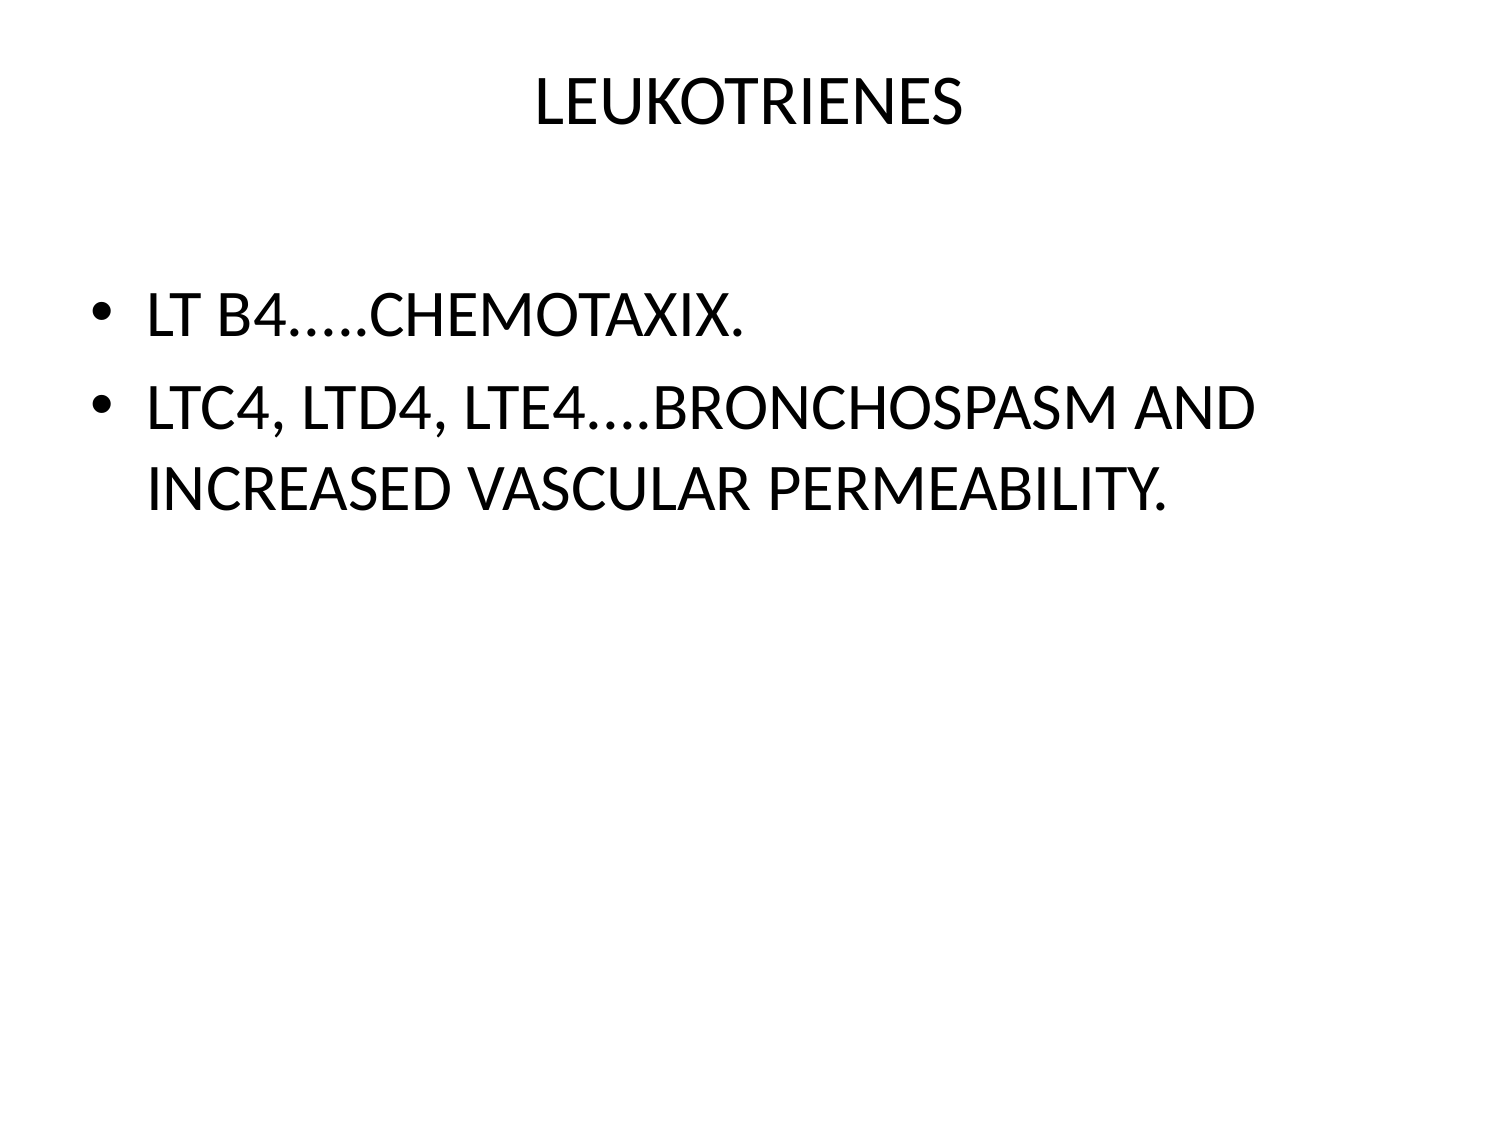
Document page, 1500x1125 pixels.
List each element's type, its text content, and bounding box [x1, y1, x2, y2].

title LEUKOTRIENES [75, 45, 1425, 233]
list LT B4.....CHEMOTAXIX. LTC4, LTD4, LTE4....BRONCHOSPASM AND INCREASED VASCULAR PERMEABILITY. [75, 262, 1425, 1005]
